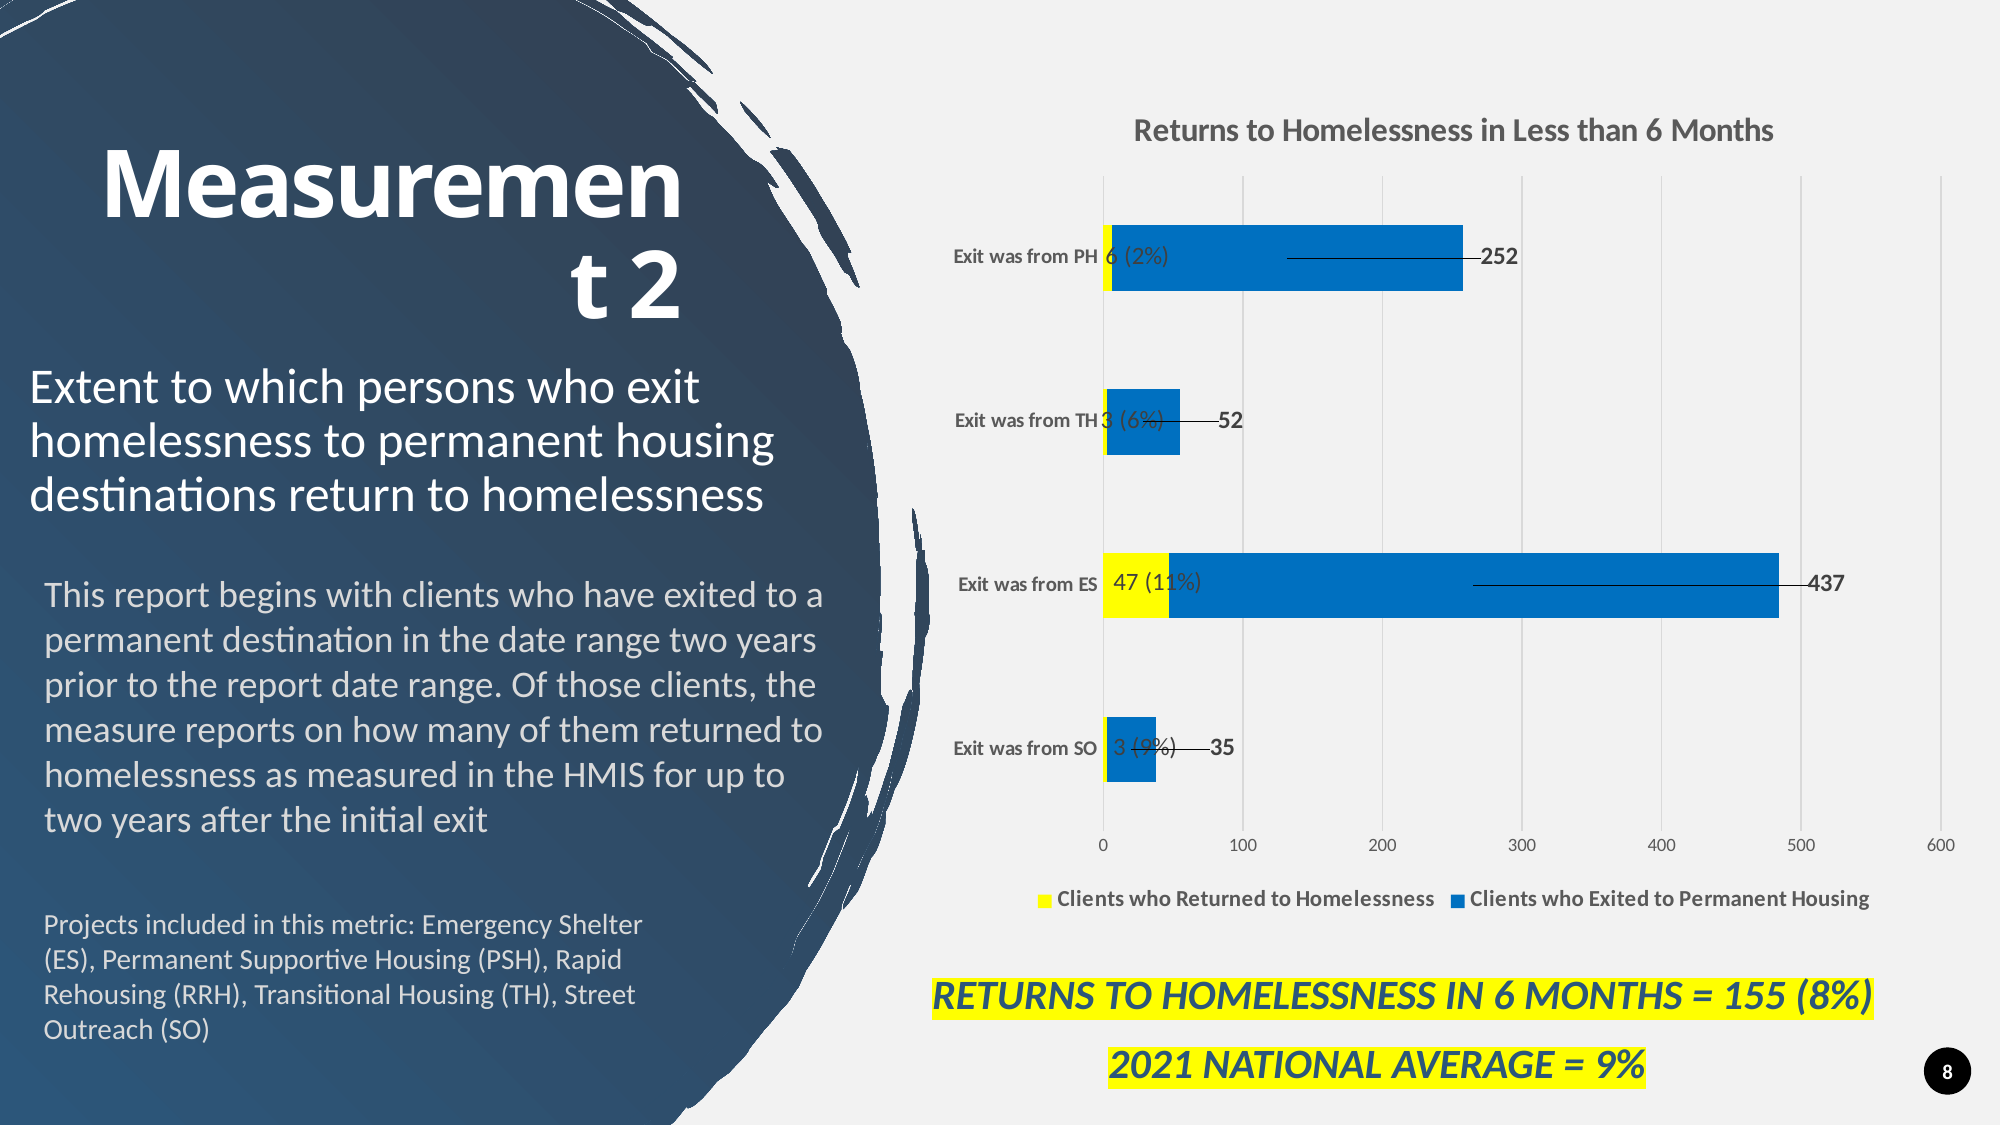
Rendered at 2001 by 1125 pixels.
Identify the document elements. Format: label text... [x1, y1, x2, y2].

text_box Projects included in this metric: Emergency Shelter (ES), Permanent Supportive Housing (PSH), Rapid Rehousing (RRH), Transitional Housing (TH), Street Outreach (SO) [28, 898, 700, 1053]
subtitle Extent to which persons who exit homelessness to permanent housing destinations return to homelessness [29, 359, 874, 522]
text_box returns to homelessness in 6 months = 155 (8%) [917, 960, 1924, 1025]
text_box This report begins with clients who have exited to a permanent destination in the date range two years prior to the report date range. Of those clients, the measure reports on how many of them returned to homelessness as measured in the HMIS for up to two years after the initial exit [29, 562, 861, 848]
text_box Measurement 2 [83, 221, 683, 340]
text_box 2021 National average = 9% [1093, 1029, 1701, 1094]
slide_number 8 [1923, 1047, 1972, 1095]
chart [932, 81, 1976, 920]
